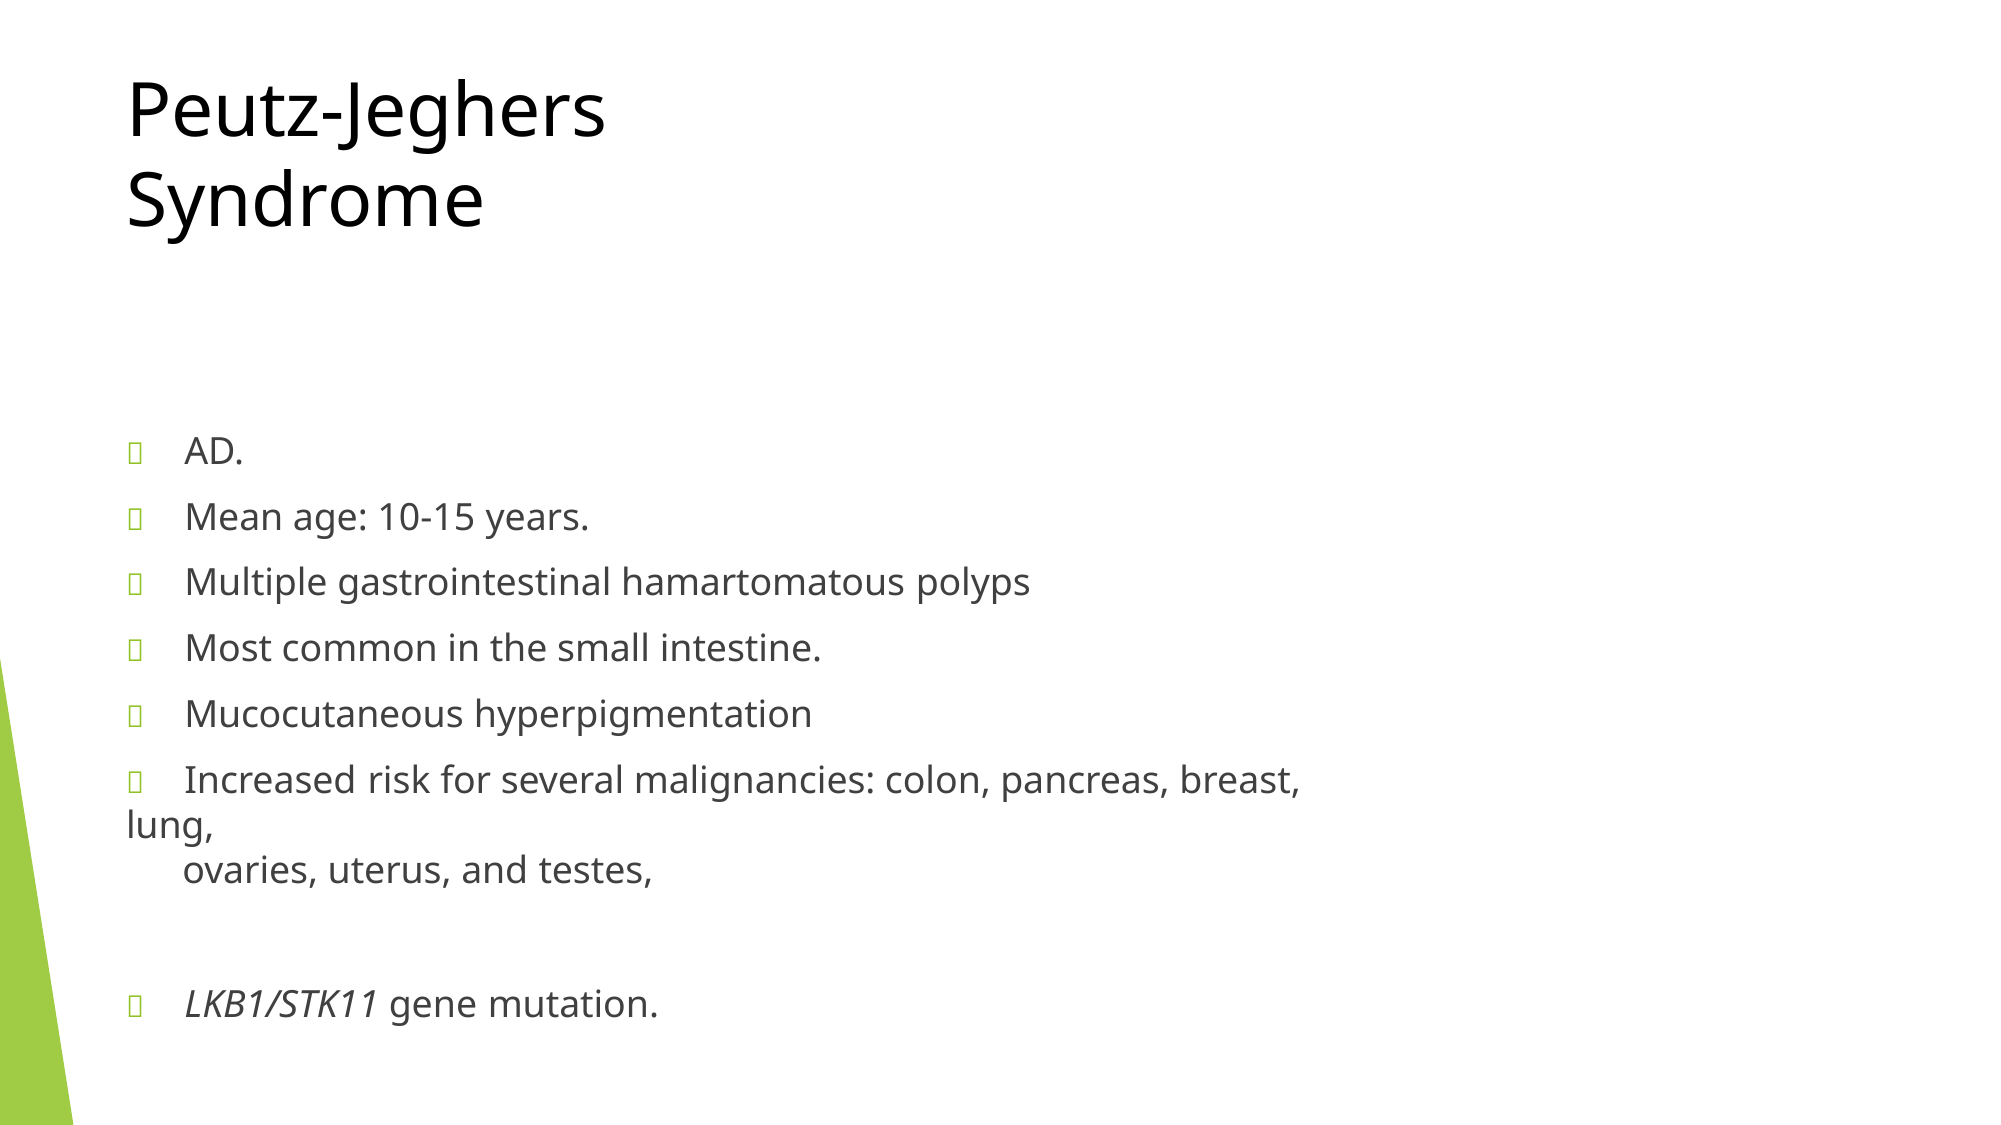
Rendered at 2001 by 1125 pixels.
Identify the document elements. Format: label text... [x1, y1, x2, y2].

text_box  AD.  Mean age: 10-15 years.  Multiple gastrointestinal hamartomatous polyps  Most common in the small intestine.  Mucocutaneous hyperpigmentation  Increased risk for several malignancies: colon, pancreas, breast, lung, ovaries, uterus, and testes,  LKB1/STK11 gene mutation. [124, 403, 1377, 1025]
title Peutz-Jeghers Syndrome [124, 55, 949, 246]
text_box [0, 658, 74, 1125]
